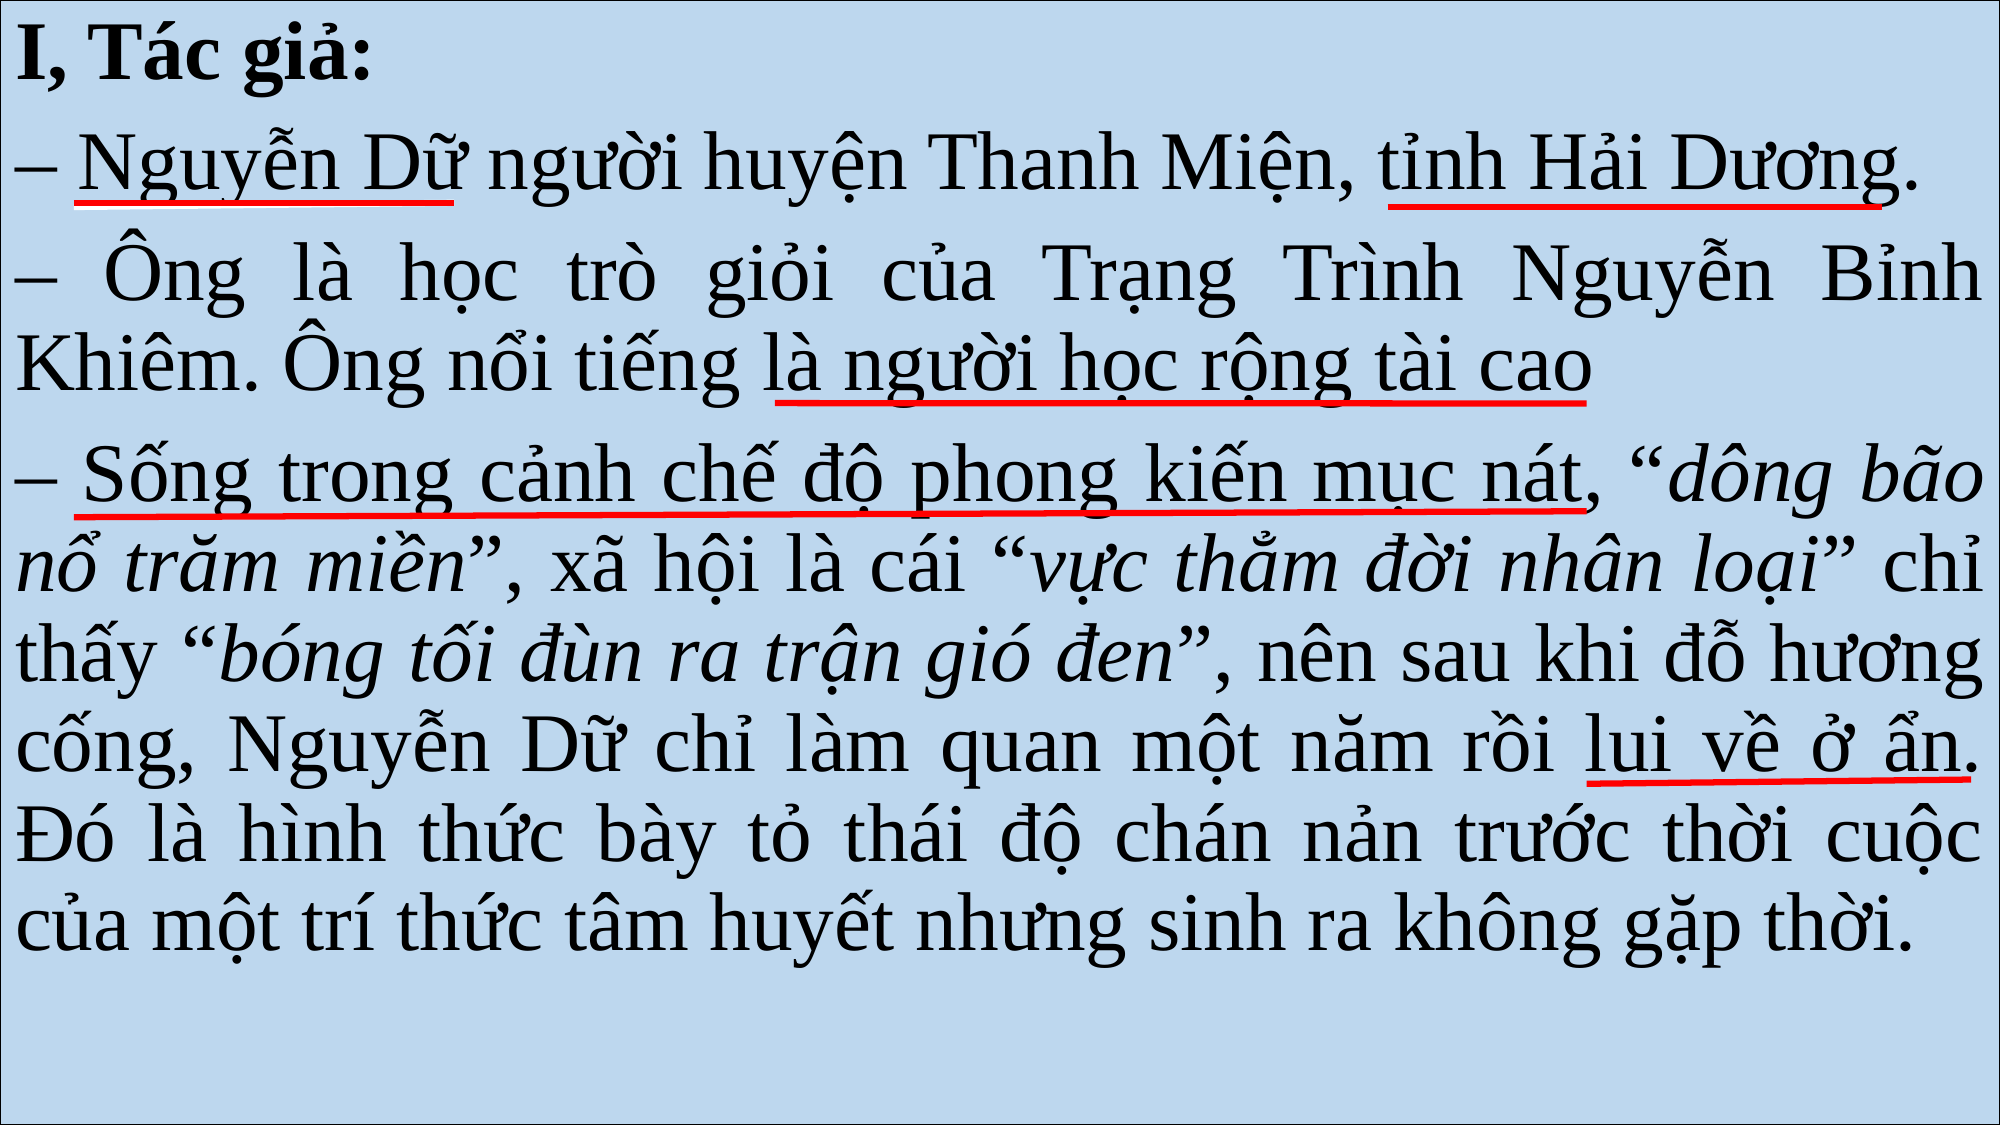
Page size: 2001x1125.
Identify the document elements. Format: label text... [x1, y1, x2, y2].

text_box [73, 511, 1587, 518]
list I, Tác giả: – Nguyễn Dữ người huyện Thanh Miện, tỉnh Hải Dương. – Ông là học trò giỏi của Trạng Trình Nguyễn Bỉnh Khiêm. Ông nổi tiếng là người học rộng tài cao – Sống trong cảnh chế độ phong kiến mục nát, “dông bão nổ trăm miền”, xã hội là cái “vực thẳm đời nhân loại” chỉ thấy “bóng tối đùn ra trận gió đen”, nên sau khi đỗ hương cống, Nguyễn Dữ chỉ làm quan một năm rồi lui về ở ẩn. Đó là hình thức bày tỏ thái độ chán nản trước thời cuộc của một trí thức tâm huyết nhưng sinh ra không gặp thời. [0, 0, 2000, 1125]
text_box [73, 203, 455, 207]
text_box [1586, 779, 1972, 784]
